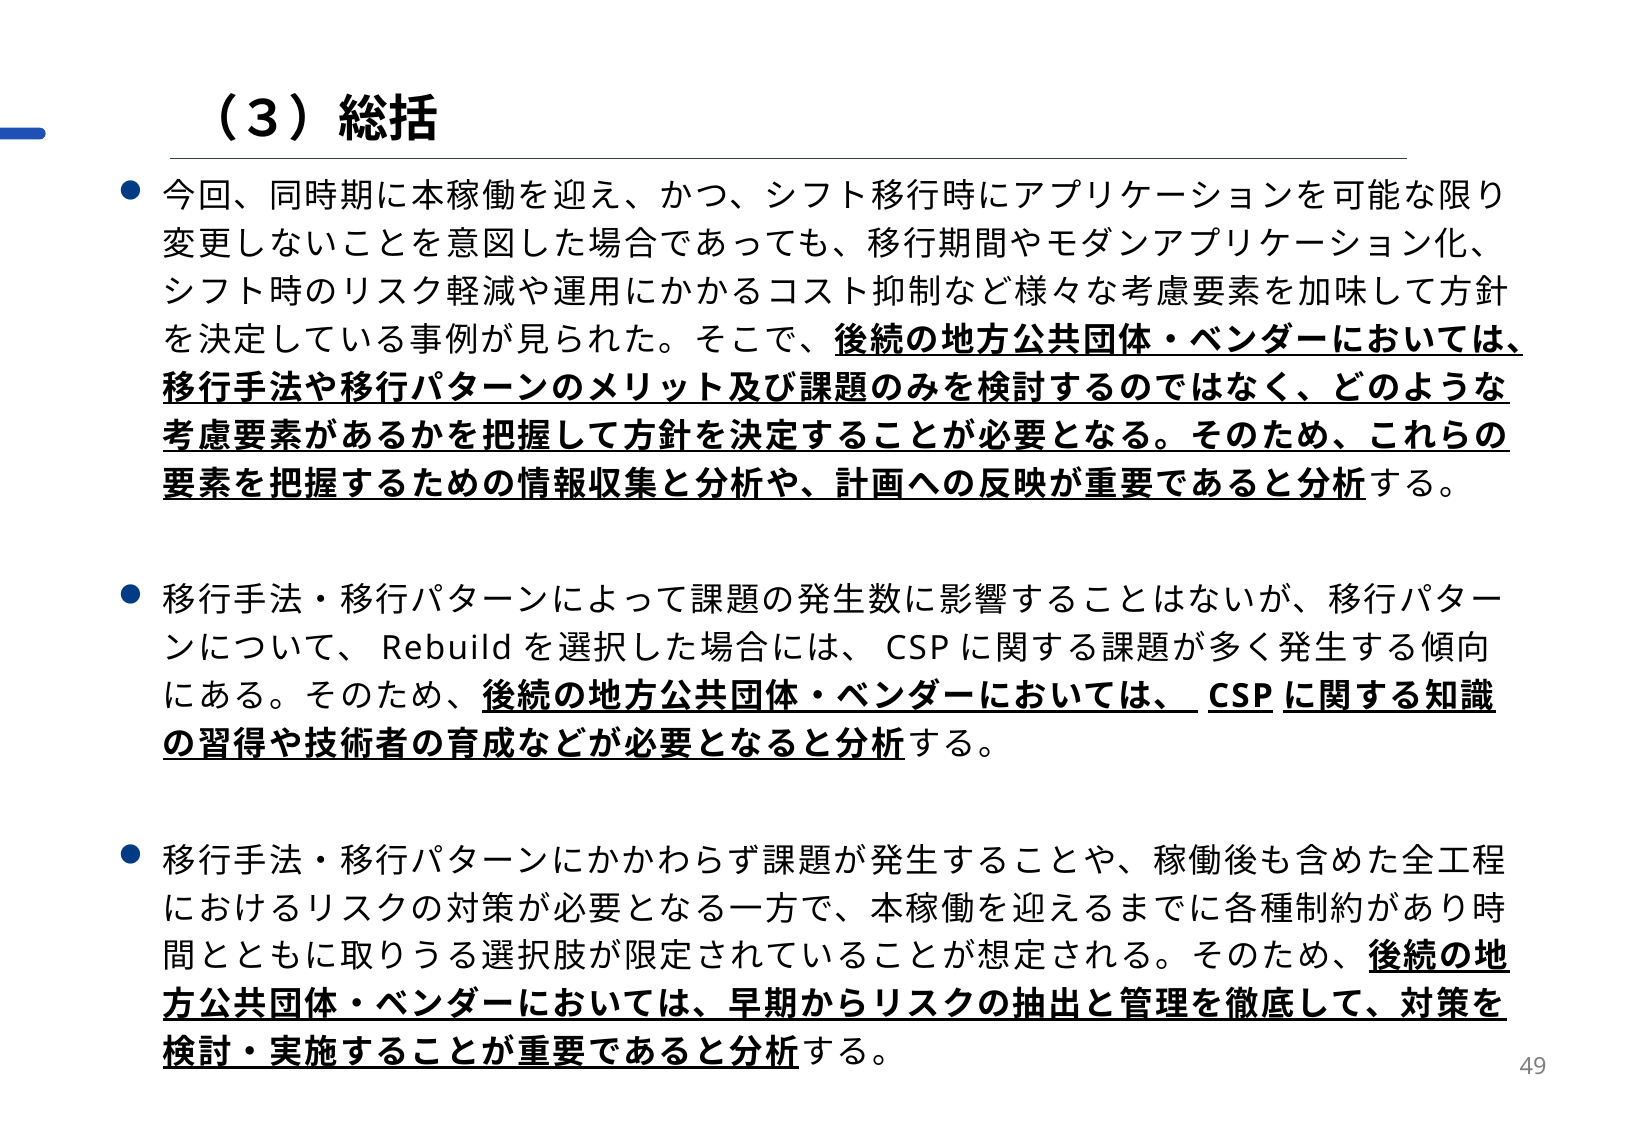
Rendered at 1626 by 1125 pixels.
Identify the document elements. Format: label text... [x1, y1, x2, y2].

text_box （３）総括 [188, 82, 1467, 151]
text_box 今回、同時期に本稼働を迎え、かつ、シフト移行時にアプリケーションを可能な限り変更しないことを意図した場合であっても、移行期間やモダンアプリケーション化、シフト時のリスク軽減や運用にかかるコスト抑制など様々な考慮要素を加味して方針を決定している事例が見られた。そこで、後続の地方公共団体・ベンダーにおいては、移行手法や移行パターンのメリット及び課題のみを検討するのではなく、どのような考慮要素があるかを把握して方針を決定することが必要となる。そのため、これらの要素を把握するための情報収集と分析や、計画への反映が重要であると分析する。 移行手法・移行パターンによって課題の発生数に影響することはないが、移行パターンについて、Rebuildを選択した場合には、CSPに関する課題が多く発生する傾向にある。そのため、後続の地方公共団体・ベンダーにおいては、 CSPに関する知識の習得や技術者の育成などが必要となると分析する。 移行手法・移行パターンにかかわらず課題が発生することや、稼働後も含めた全工程におけるリスクの対策が必要となる一方で、本稼働を迎えるまでに各種制約があり時間とともに取りうる選択肢が限定されていることが想定される。そのため、後続の地方公共団体・ベンダーにおいては、早期からリスクの抽出と管理を徹底して、対策を検討・実施することが重要であると分析する。 [118, 166, 1523, 1071]
slide_number 49 [1195, 1036, 1562, 1097]
